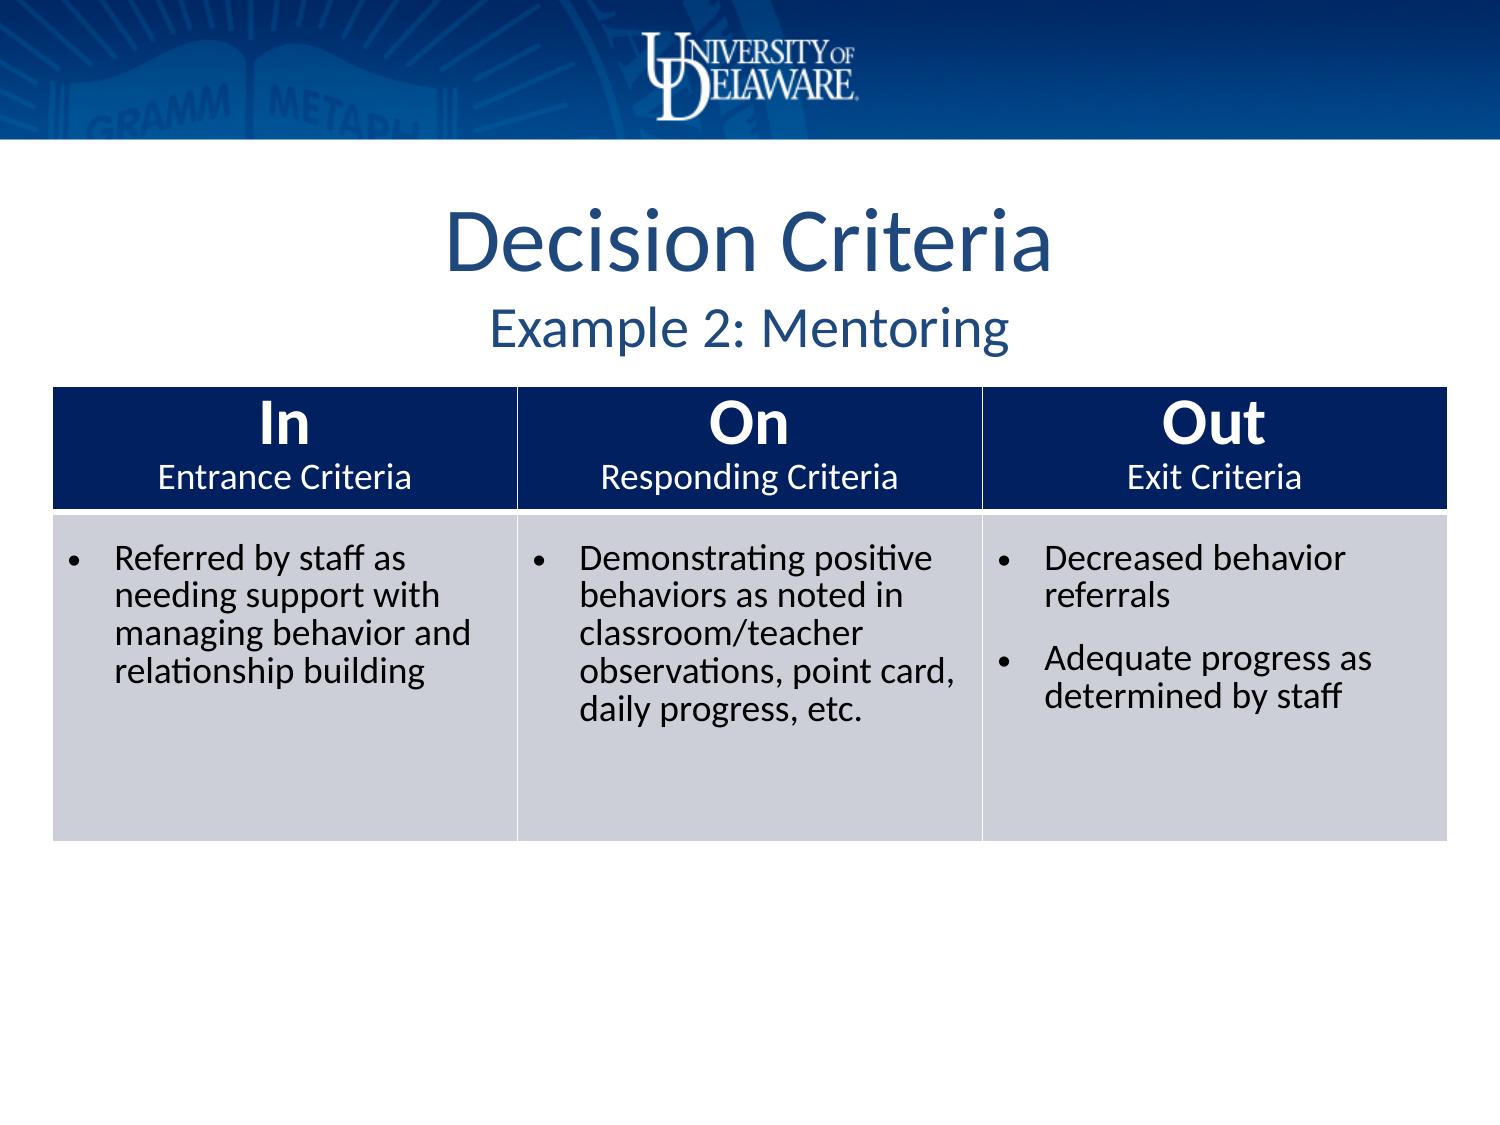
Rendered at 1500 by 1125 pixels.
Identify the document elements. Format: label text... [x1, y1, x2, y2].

table_header In Entrance Criteria [53, 387, 517, 509]
table_header On Responding Criteria [518, 387, 982, 509]
title Decision Criteria Example 2: Mentoring [75, 165, 1425, 373]
table_cell Referred by staff as needing support with managing behavior and relationship building [53, 515, 517, 841]
picture [0, 0, 1500, 1125]
table_header Out Exit Criteria [983, 387, 1447, 509]
table_cell Decreased behavior referrals Adequate progress as determined by staff [983, 515, 1447, 841]
table_cell Demonstrating positive behaviors as noted in classroom/teacher observations, point card, daily progress, etc. [518, 515, 982, 841]
